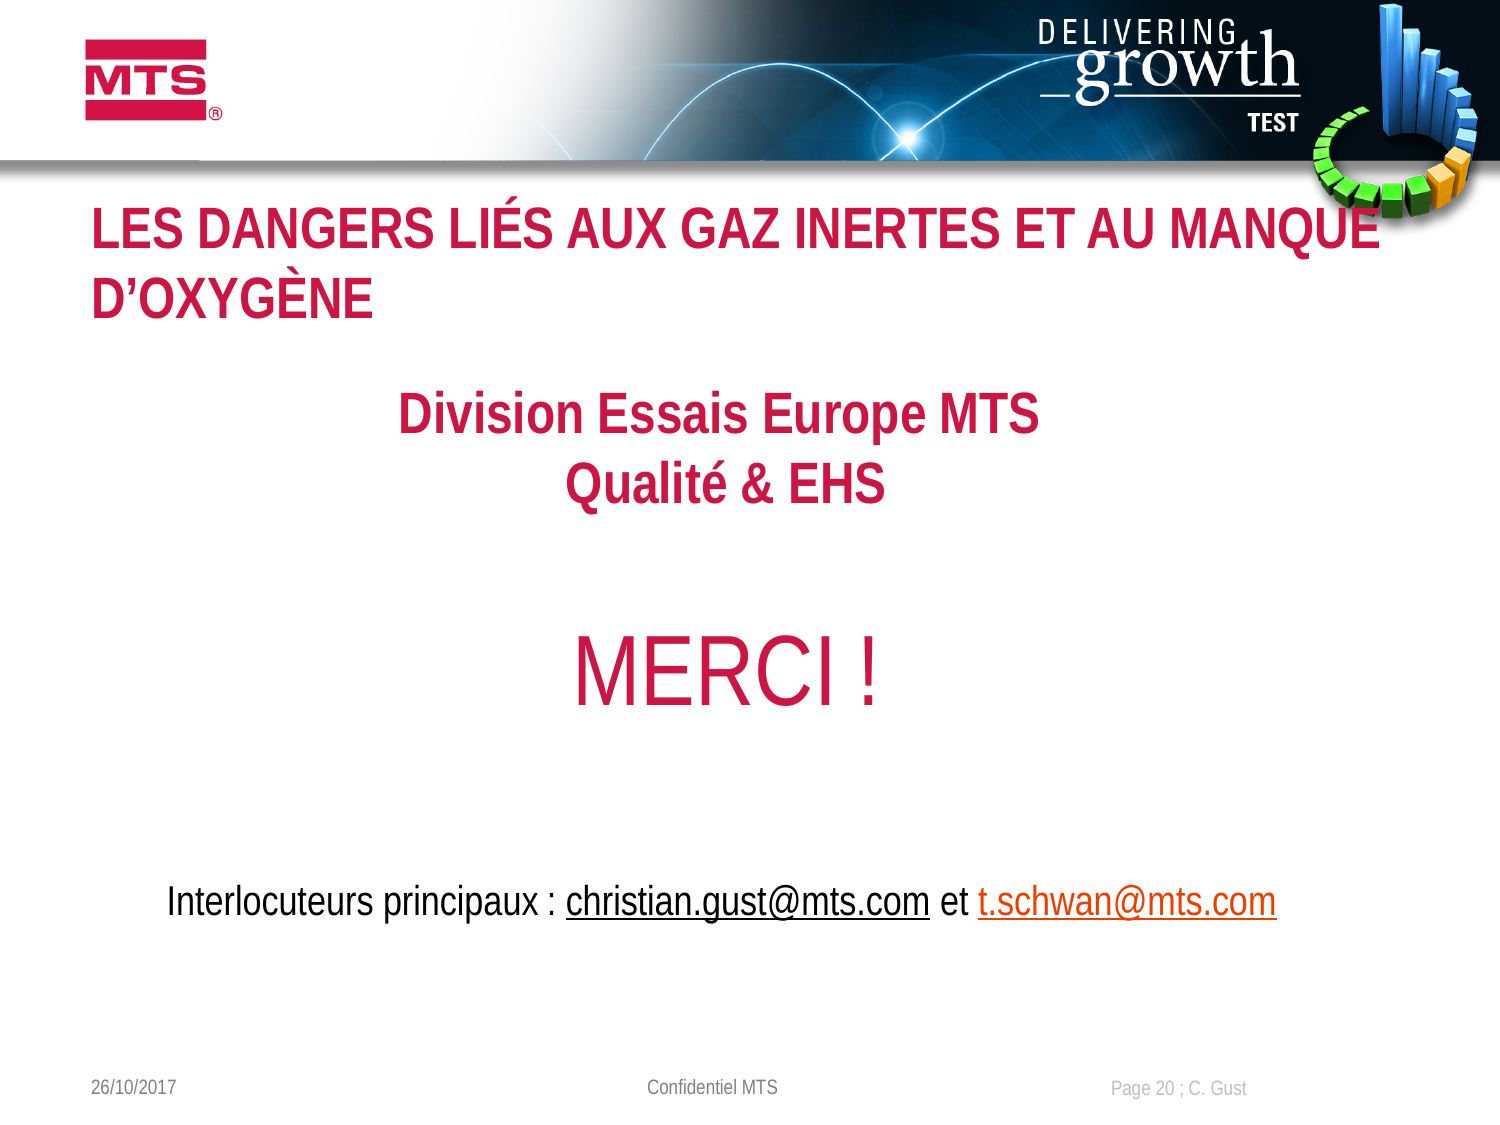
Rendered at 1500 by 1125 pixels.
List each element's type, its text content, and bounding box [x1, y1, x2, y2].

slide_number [75, 1065, 221, 1107]
list Division Essais Europe MTS Qualité & EHS MERCI ! Interlocuteurs principaux : christian.gust@mts.com et t.schwan@mts.com [81, 318, 1372, 1059]
title LES DANGERS LIÉS AUX GAZ INERTES ET AU MANQUE D’OXYGÈNE [75, 221, 1430, 300]
picture [0, 0, 1500, 242]
slide_number Page 20 ; C. Gust [1095, 1066, 1447, 1107]
text_box Confidentiel MTS [474, 1065, 950, 1104]
